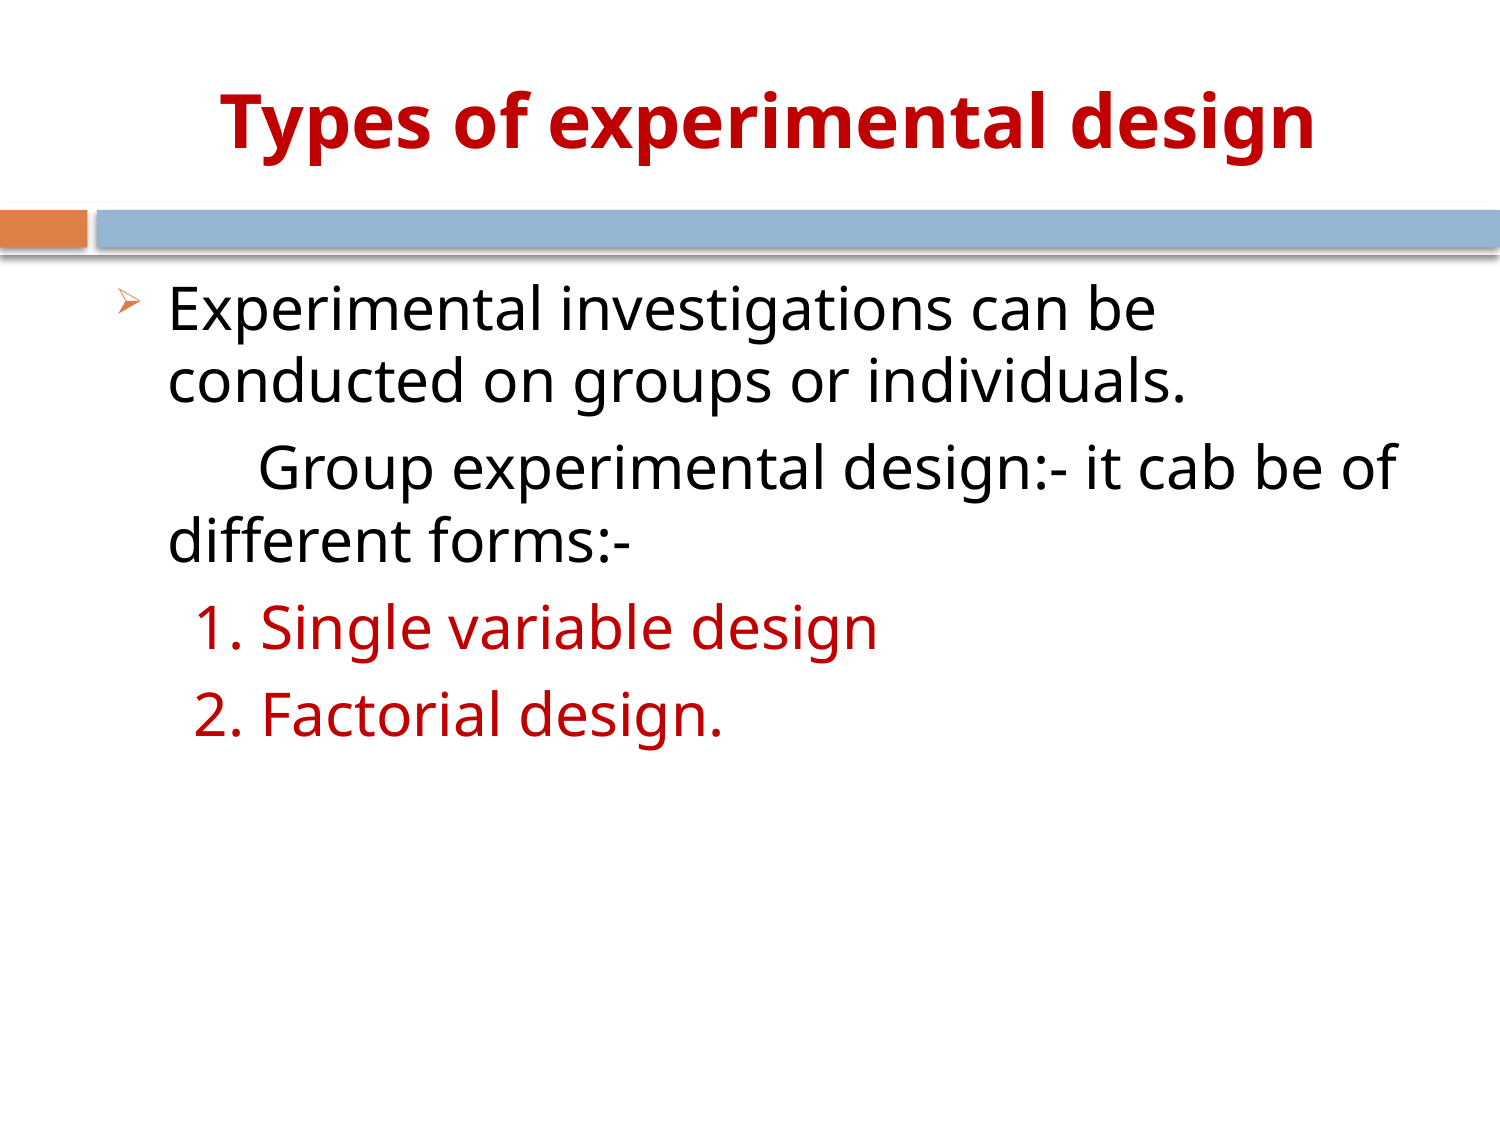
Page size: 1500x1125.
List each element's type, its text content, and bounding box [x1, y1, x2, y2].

title Types of experimental design [100, 37, 1438, 200]
list Experimental investigations can be conducted on groups or individuals. Group experimental design:- it cab be of different forms:- 1. Single variable design 2. Factorial design. [100, 262, 1438, 1000]
